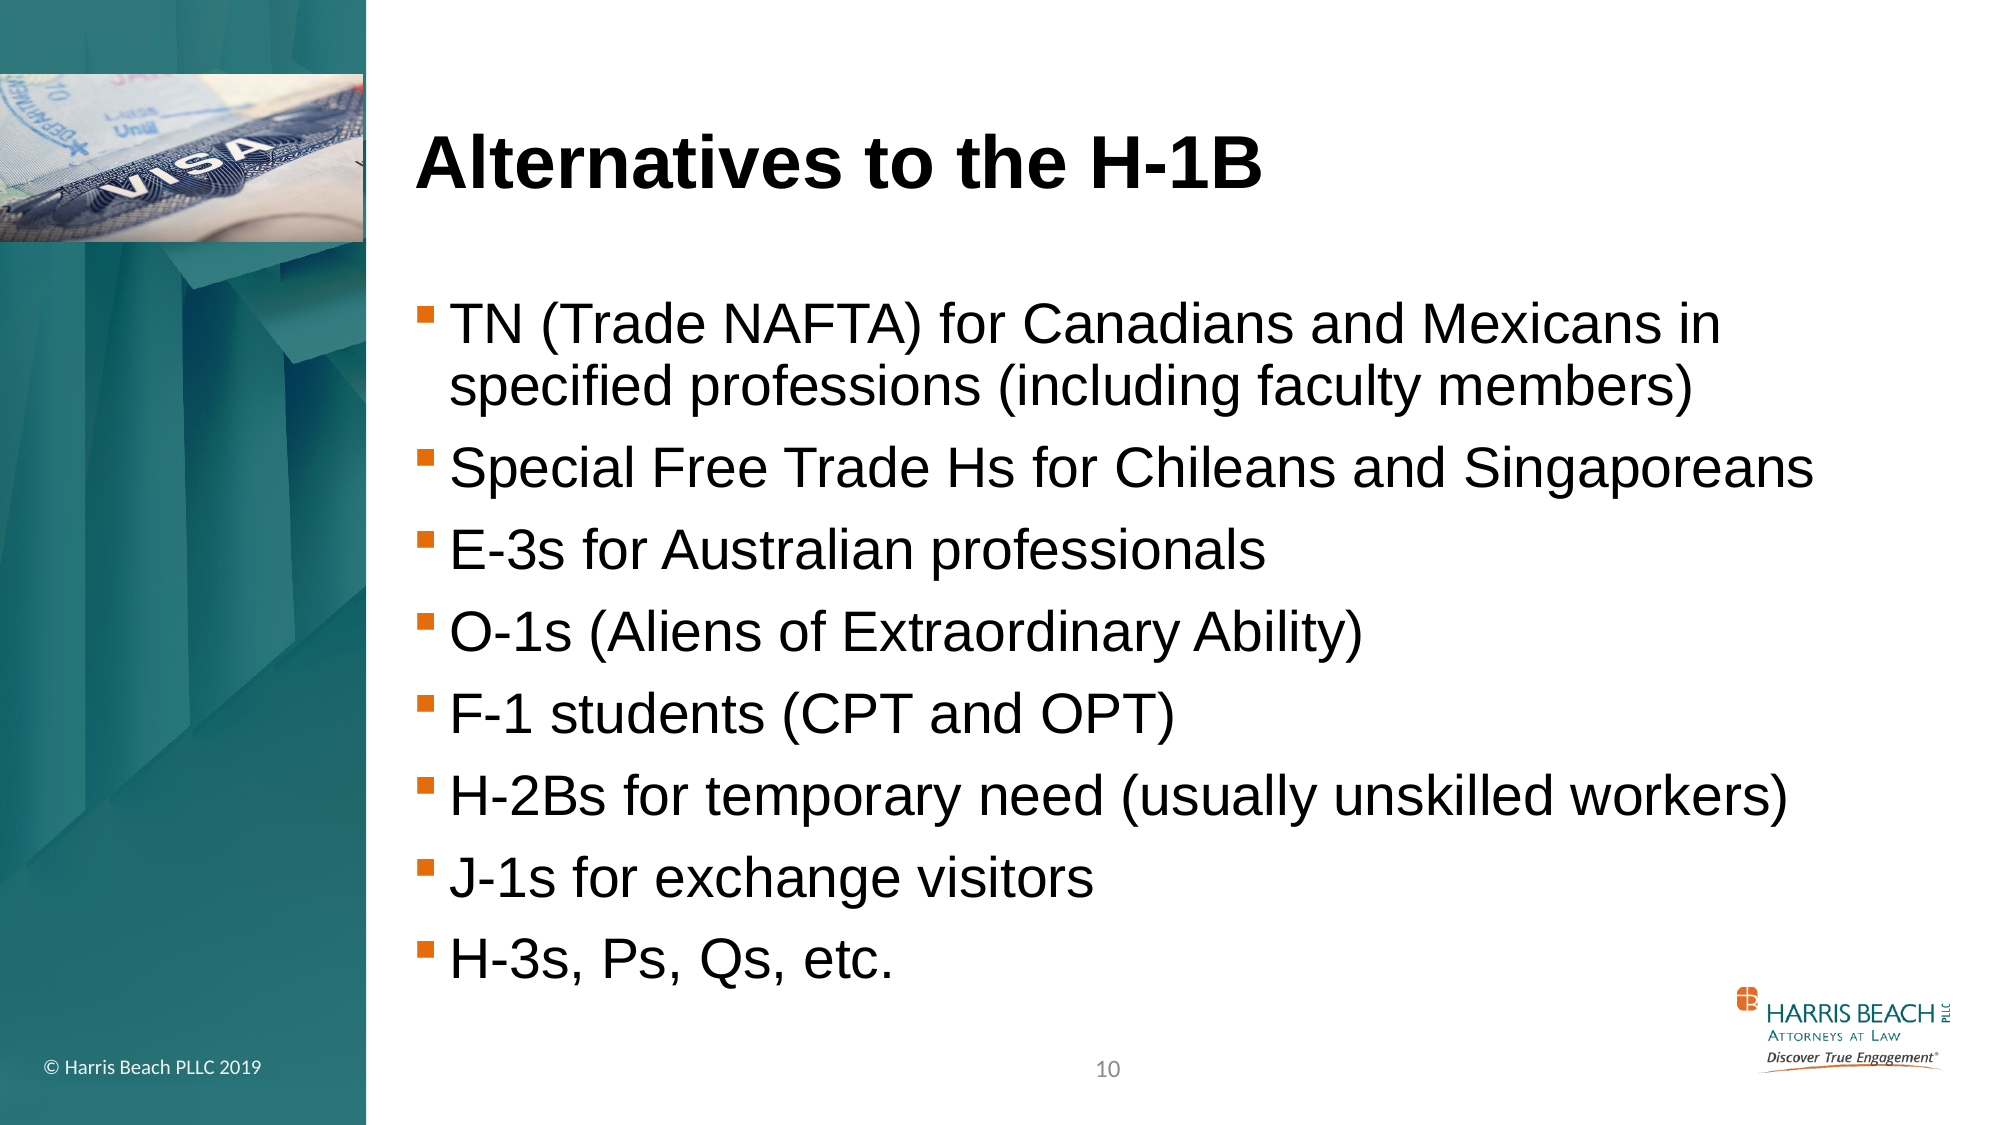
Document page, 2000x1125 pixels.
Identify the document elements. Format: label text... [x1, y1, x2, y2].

list TN (Trade NAFTA) for Canadians and Mexicans in specified professions (including faculty members) Special Free Trade Hs for Chileans and Singaporeans E-3s for Australian professionals O-1s (Aliens of Extraordinary Ability) F-1 students (CPT and OPT) H-2Bs for temporary need (usually unskilled workers) J-1s for exchange visitors H-3s, Ps, Qs, etc. [397, 286, 1950, 1001]
picture [0, 0, 367, 1125]
picture [1737, 1001, 1950, 1073]
title Alternatives to the H-1B [399, 50, 1953, 268]
slide_number 10 [874, 1037, 1342, 1098]
